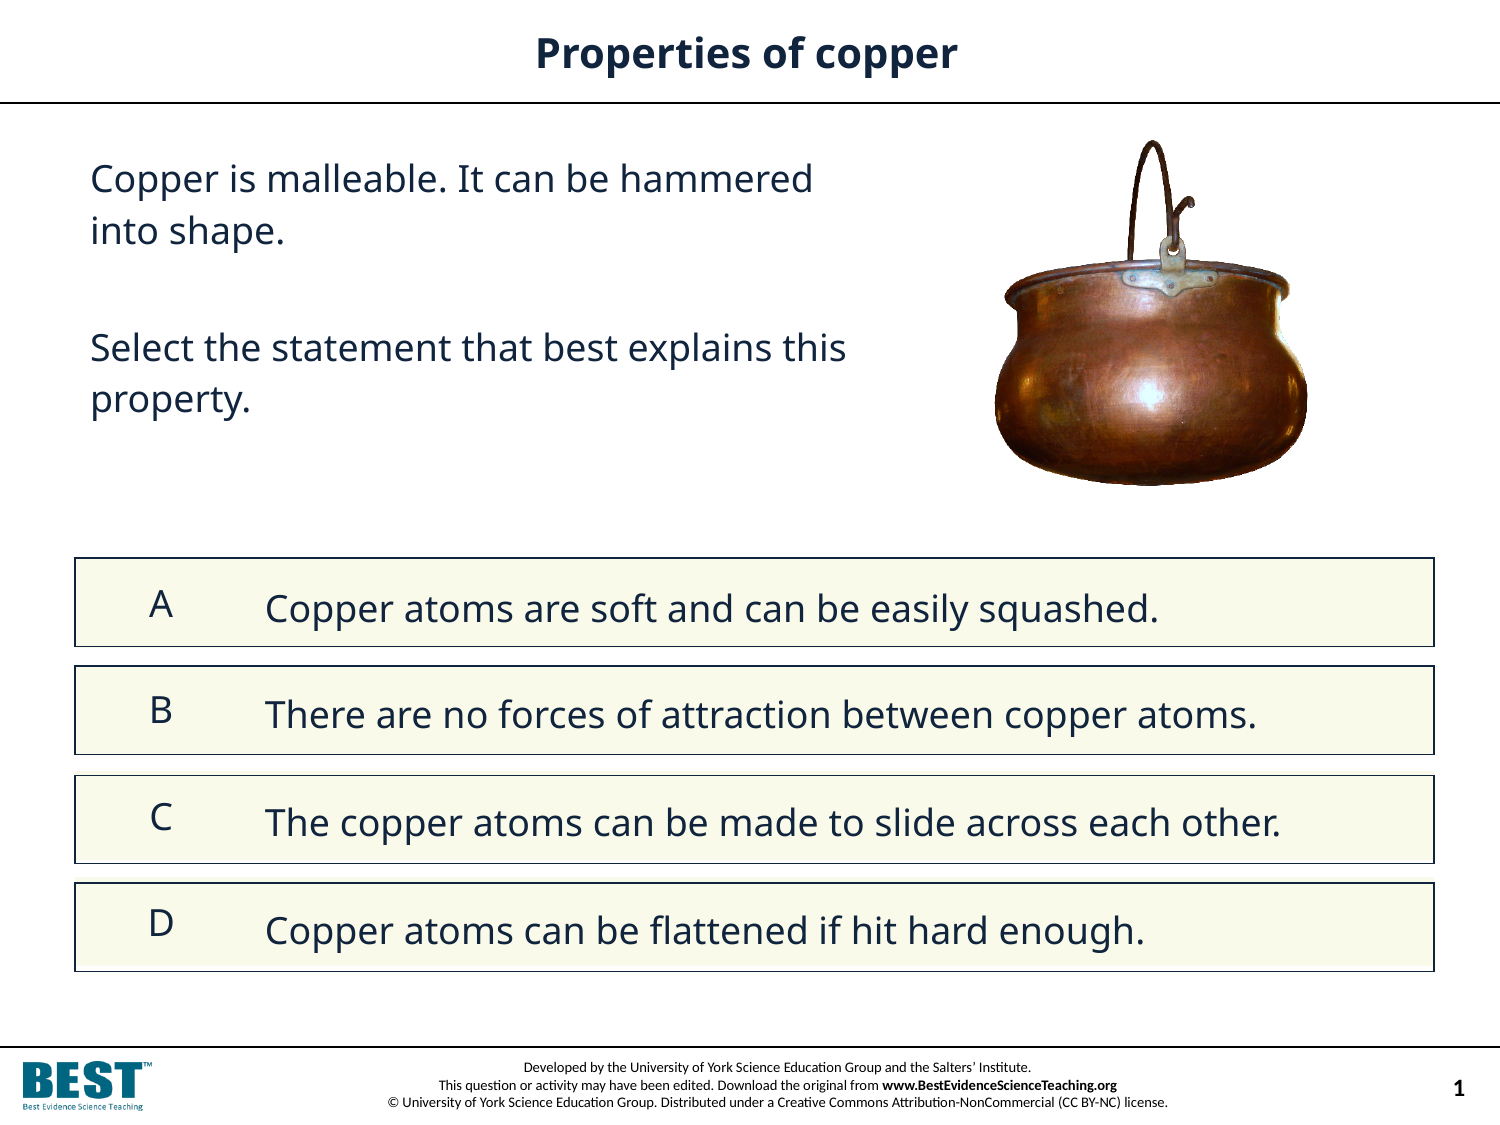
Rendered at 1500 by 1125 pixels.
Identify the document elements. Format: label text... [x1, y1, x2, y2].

list Copper atoms can be flattened if hit hard enough. [249, 882, 1435, 971]
list Copper is malleable. It can be hammered into shape. Select the statement that best explains this property. [75, 141, 885, 541]
slide_number 1 [1130, 1061, 1481, 1111]
title Properties of copper [23, 4, 1471, 99]
list The copper atoms can be made to slide across each other. [249, 773, 1435, 863]
list Copper atoms are soft and can be easily squashed. [249, 560, 1435, 649]
picture [968, 112, 1334, 512]
list There are no forces of attraction between copper atoms. [249, 666, 1435, 755]
picture [23, 1061, 152, 1111]
